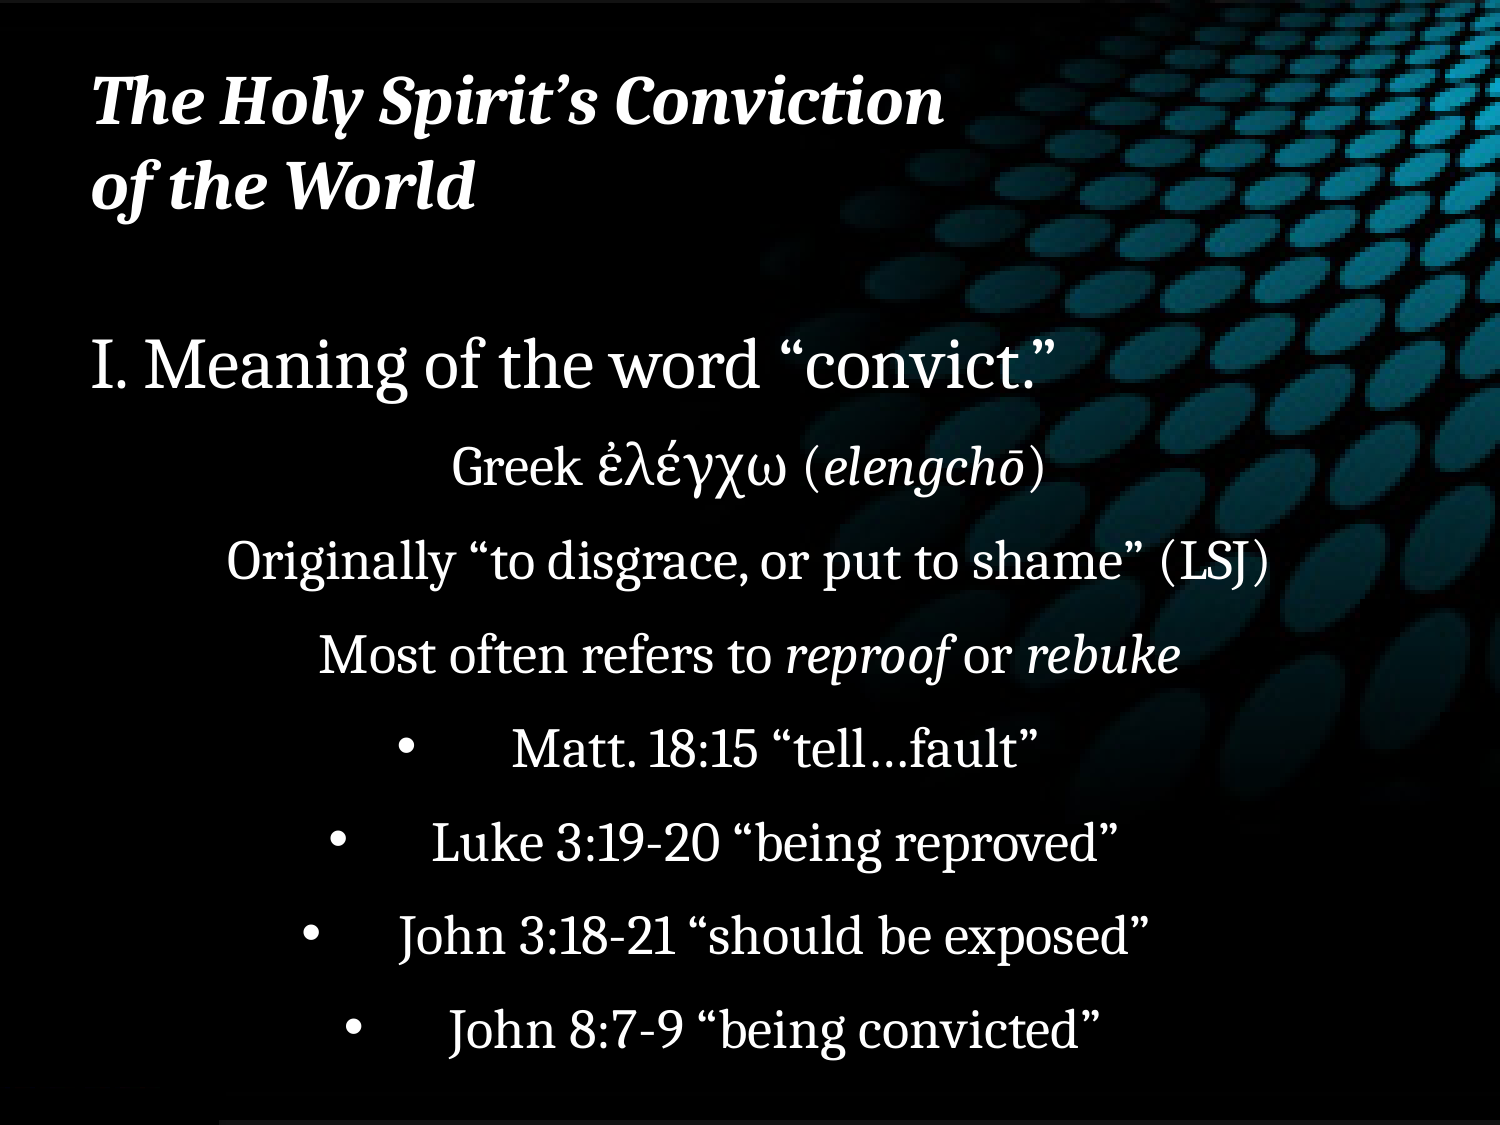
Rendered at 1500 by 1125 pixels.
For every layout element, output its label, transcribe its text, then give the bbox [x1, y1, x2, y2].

list I. Meaning of the word “convict.” Greek ἐλέγχω (elengchō) Originally “to disgrace, or put to shame” (LSJ) Most often refers to reproof or rebuke Matt. 18:15 “tell…fault” Luke 3:19-20 “being reproved” John 3:18-21 “should be exposed” John 8:7-9 “being convicted” [75, 308, 1425, 1075]
title The Holy Spirit’s Conviction of the World [75, 45, 1018, 233]
picture [0, 0, 1500, 1125]
